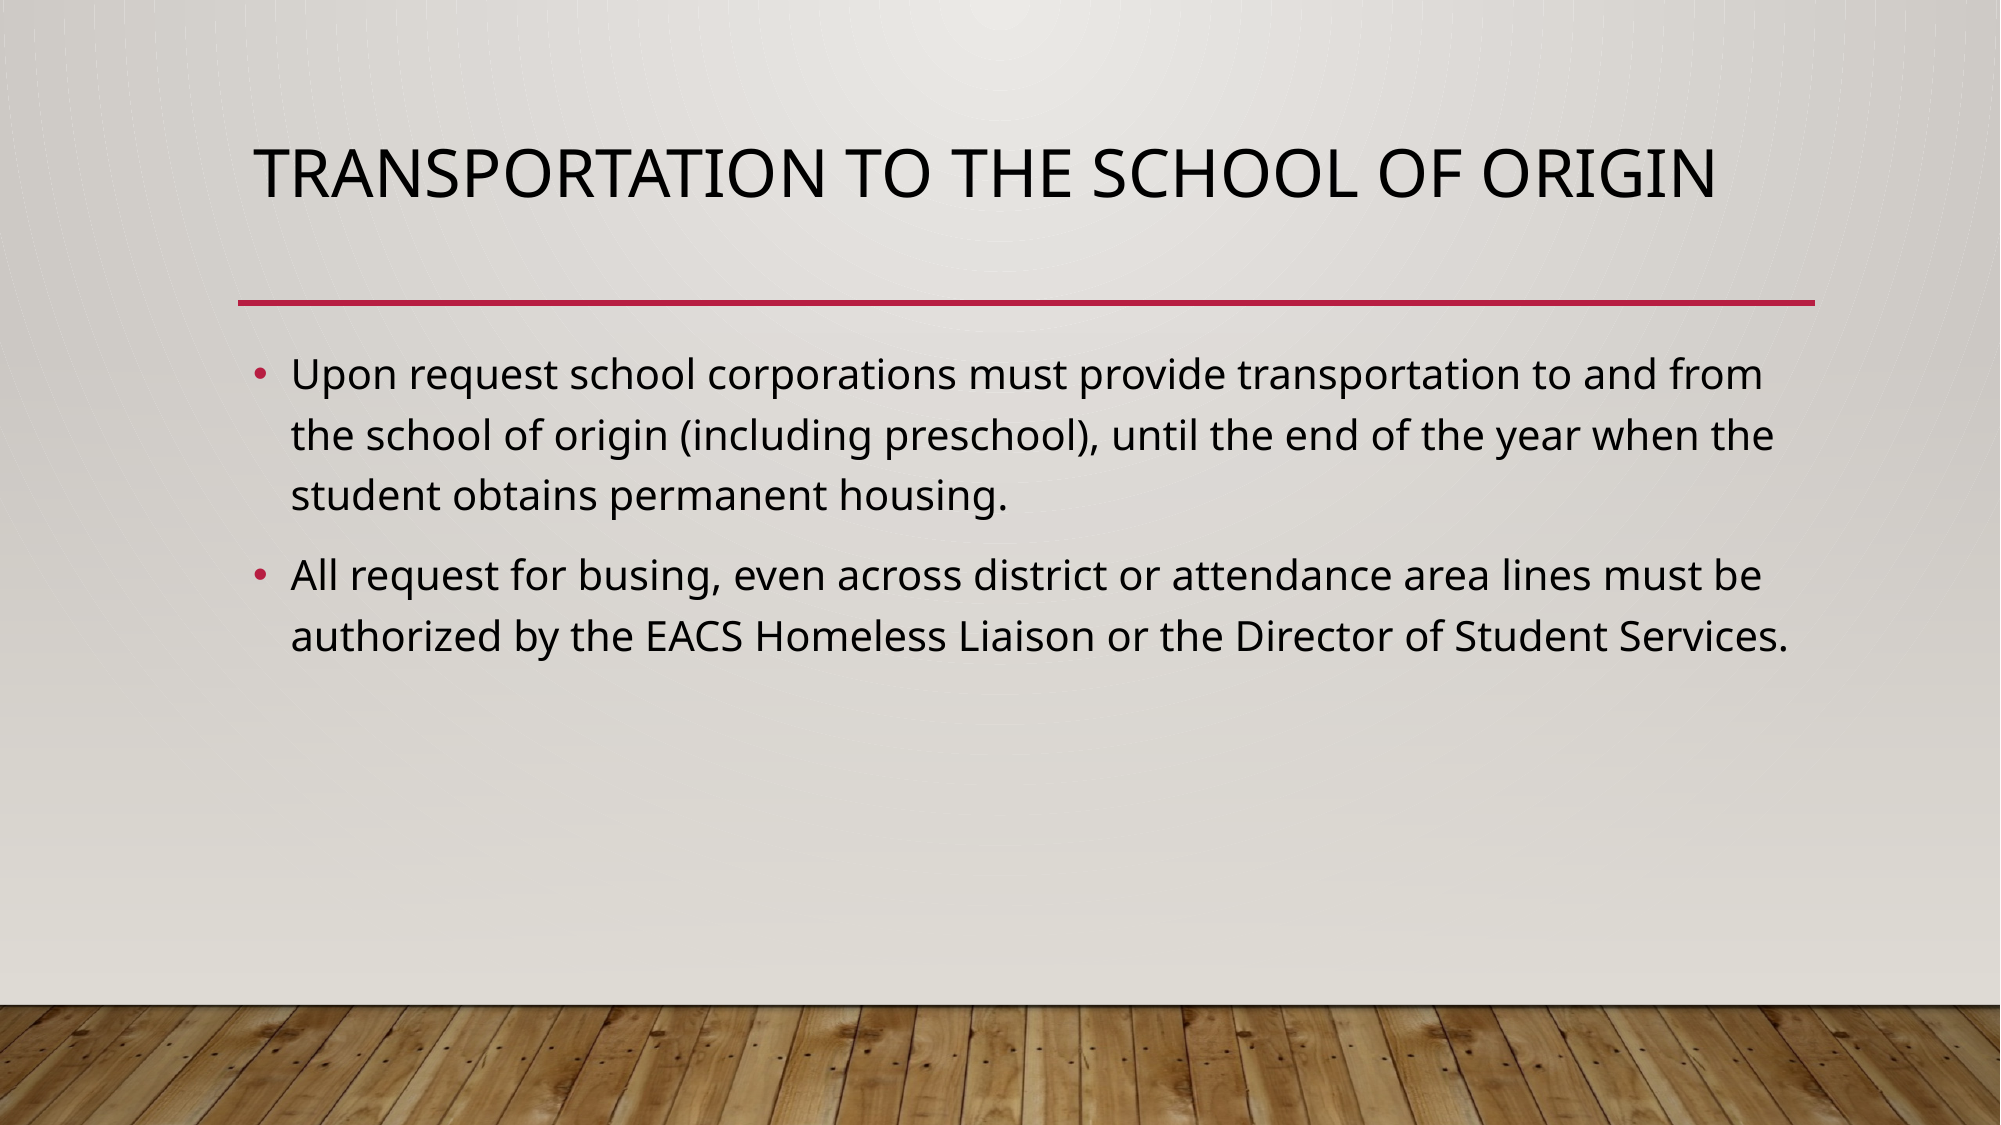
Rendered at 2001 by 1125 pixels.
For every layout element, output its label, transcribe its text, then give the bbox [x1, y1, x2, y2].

title Transportation to the School of Origin [238, 131, 1814, 305]
picture [0, 1005, 2000, 1125]
list Upon request school corporations must provide transportation to and from the school of origin (including preschool), until the end of the year when the student obtains permanent housing. All request for busing, even across district or attendance area lines must be authorized by the EACS Homeless Liaison or the Director of Student Services. [238, 330, 1814, 897]
